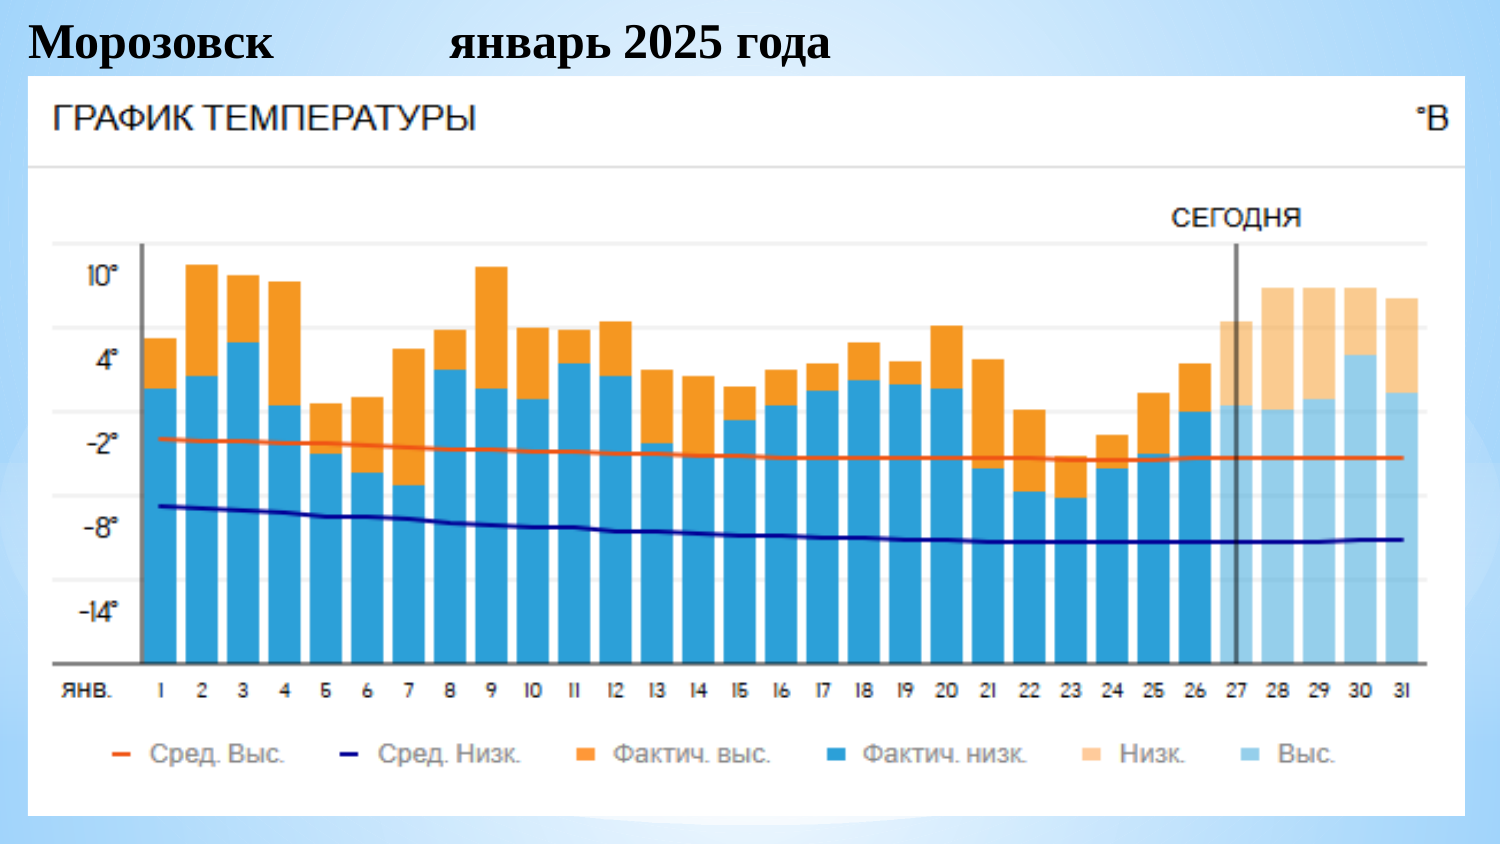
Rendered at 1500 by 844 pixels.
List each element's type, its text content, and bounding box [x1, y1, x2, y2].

picture [27, 76, 1466, 816]
text_box Морозовск январь 2025 года [13, 0, 847, 76]
